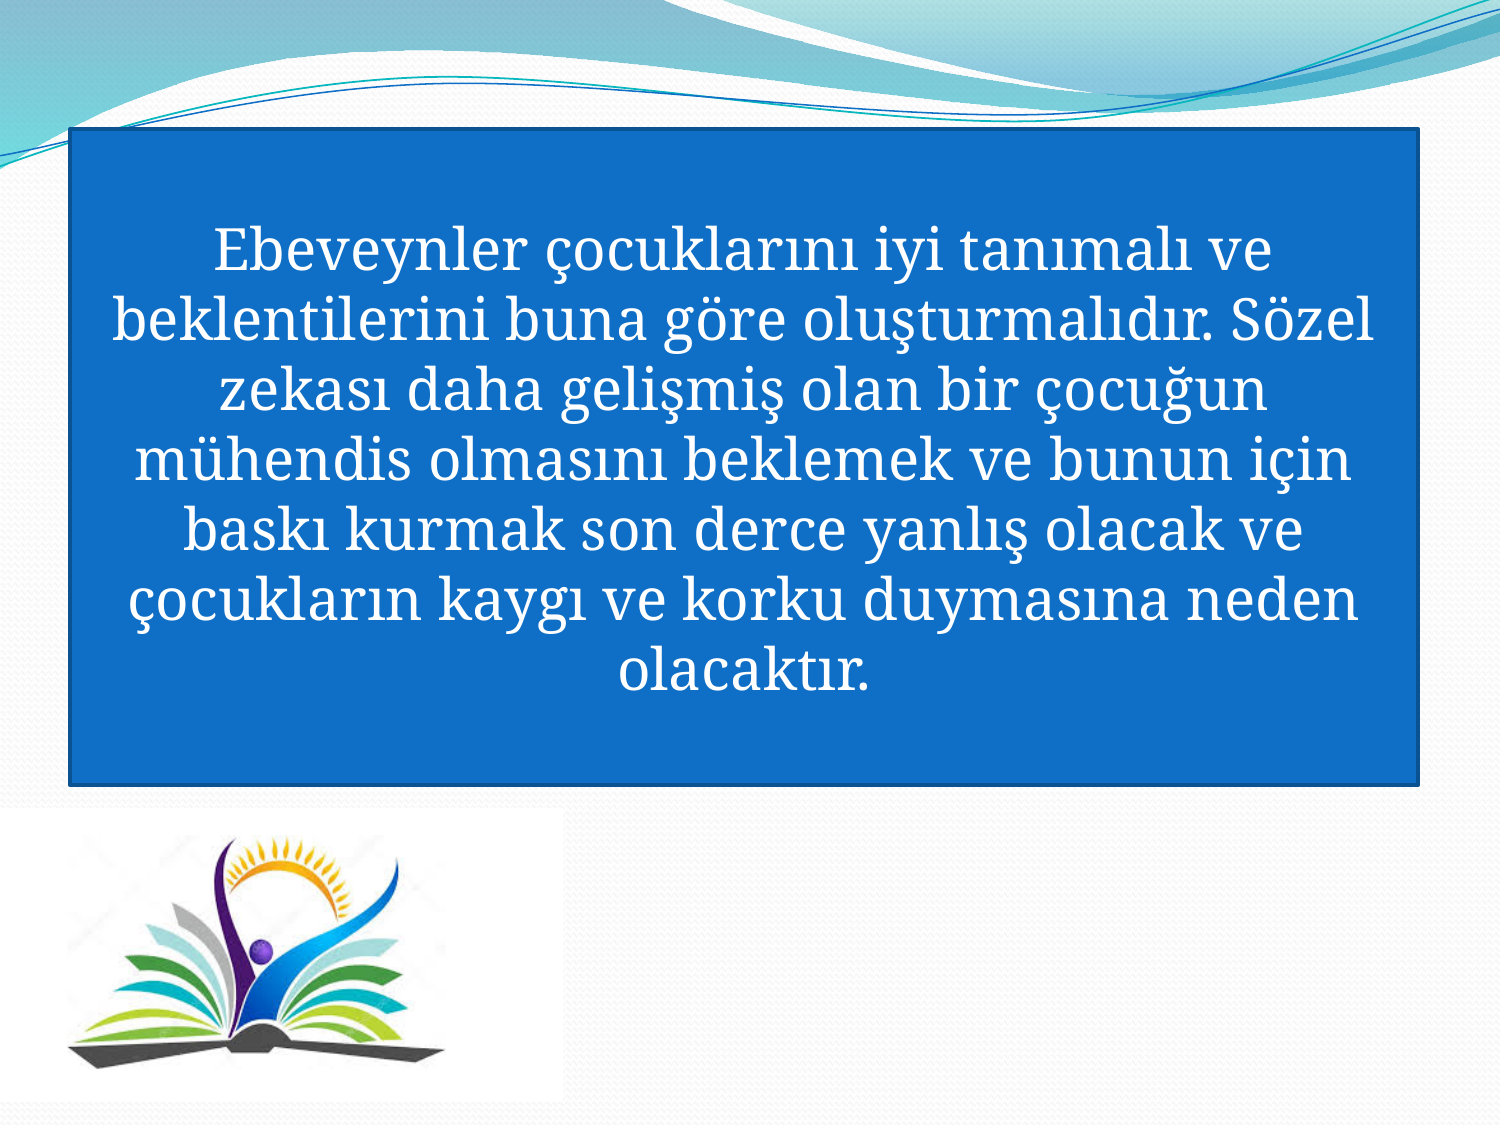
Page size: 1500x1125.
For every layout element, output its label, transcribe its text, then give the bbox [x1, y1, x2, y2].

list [0, 808, 563, 1102]
text_box Ebeveynler çocuklarını iyi tanımalı ve beklentilerini buna göre oluşturmalıdır. Sözel zekası daha gelişmiş olan bir çocuğun mühendis olmasını beklemek ve bunun için baskı kurmak son derce yanlış olacak ve çocukların kaygı ve korku duymasına neden olacaktır. [68, 127, 1420, 787]
